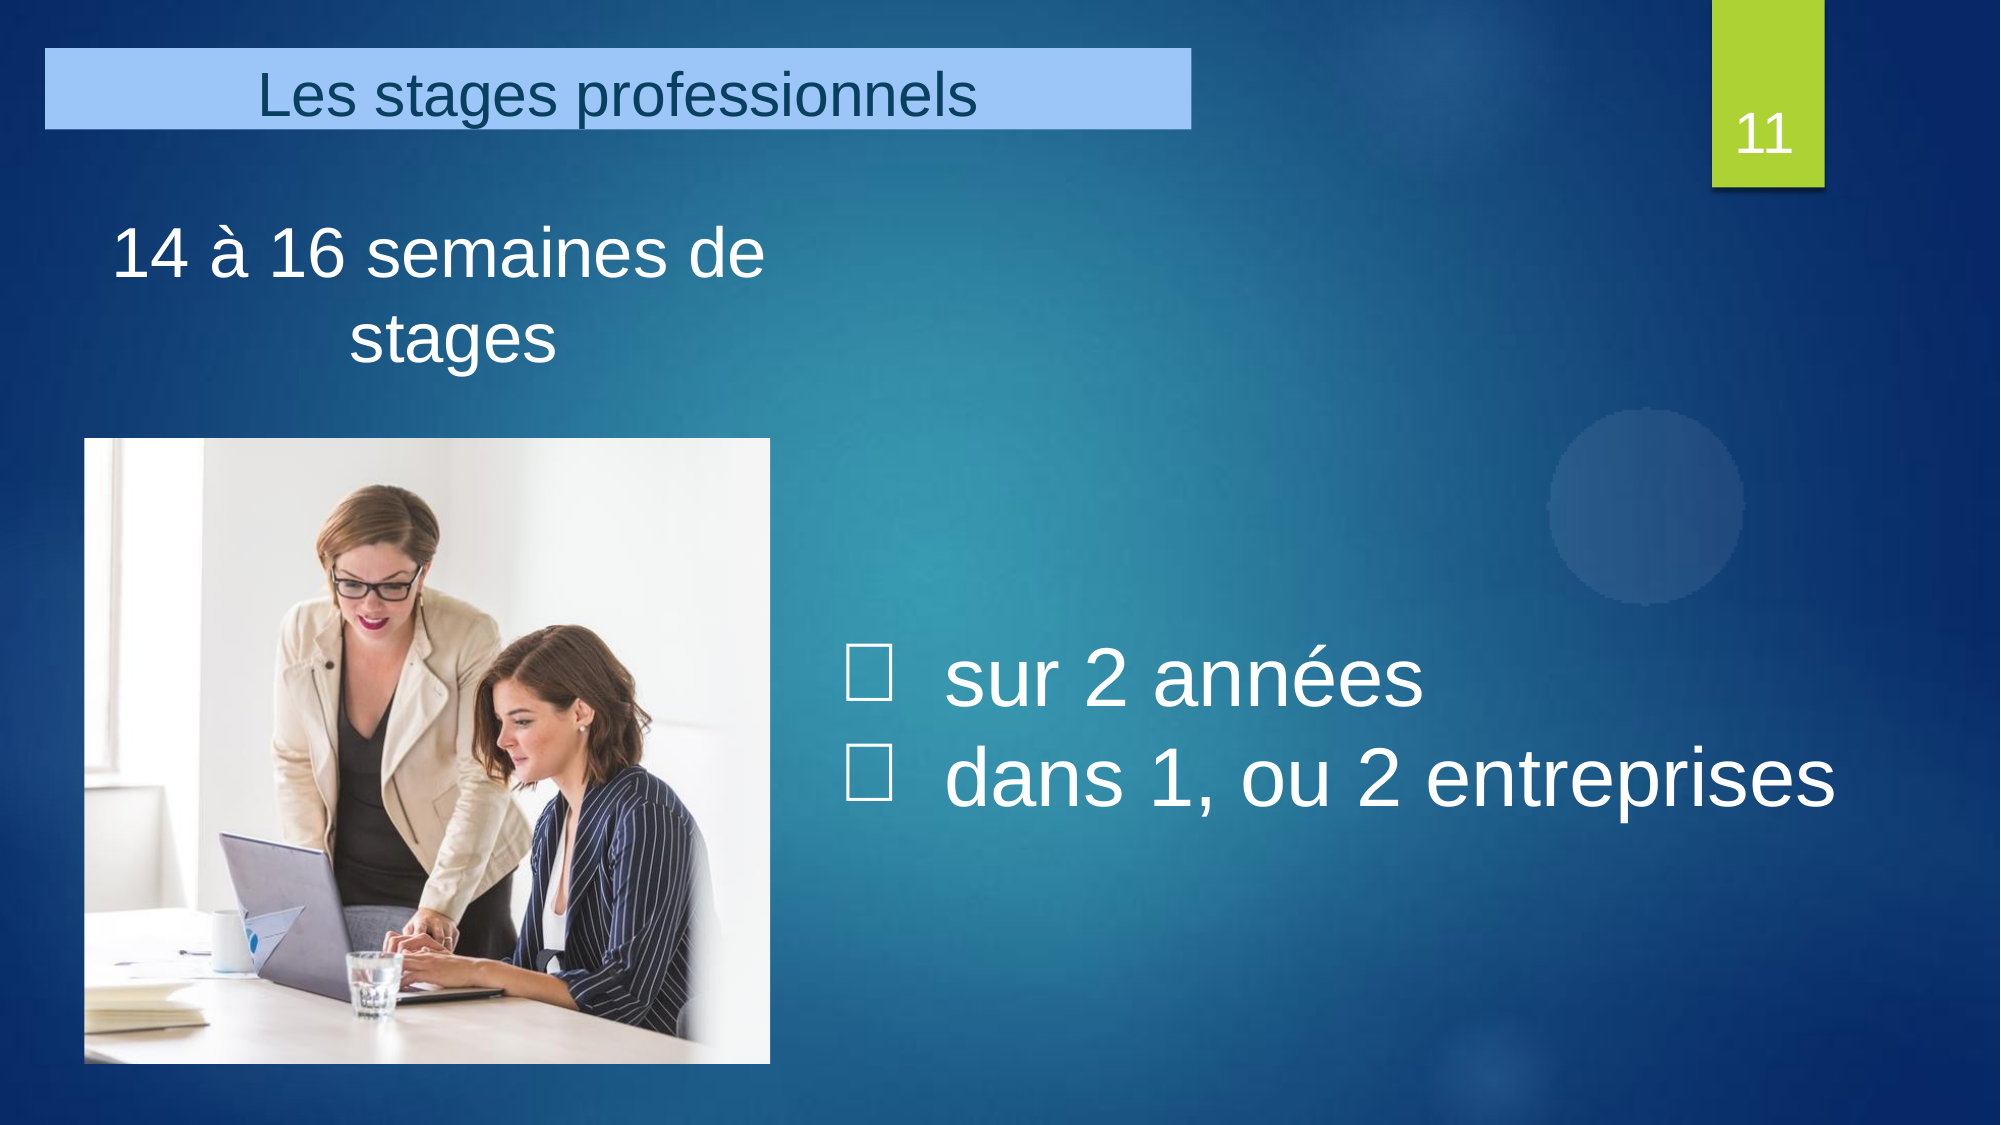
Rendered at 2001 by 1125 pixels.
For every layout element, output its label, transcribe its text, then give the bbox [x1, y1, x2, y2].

text_box sur 2 années dans 1, ou 2 entreprises [836, 620, 1887, 823]
text_box Les stages professionnels [45, 48, 1192, 130]
text_box 14 à 16 semaines de stages [109, 205, 811, 377]
text_box [84, 438, 771, 1065]
text_box 11 [1732, 93, 1802, 166]
picture [0, 0, 2000, 1125]
